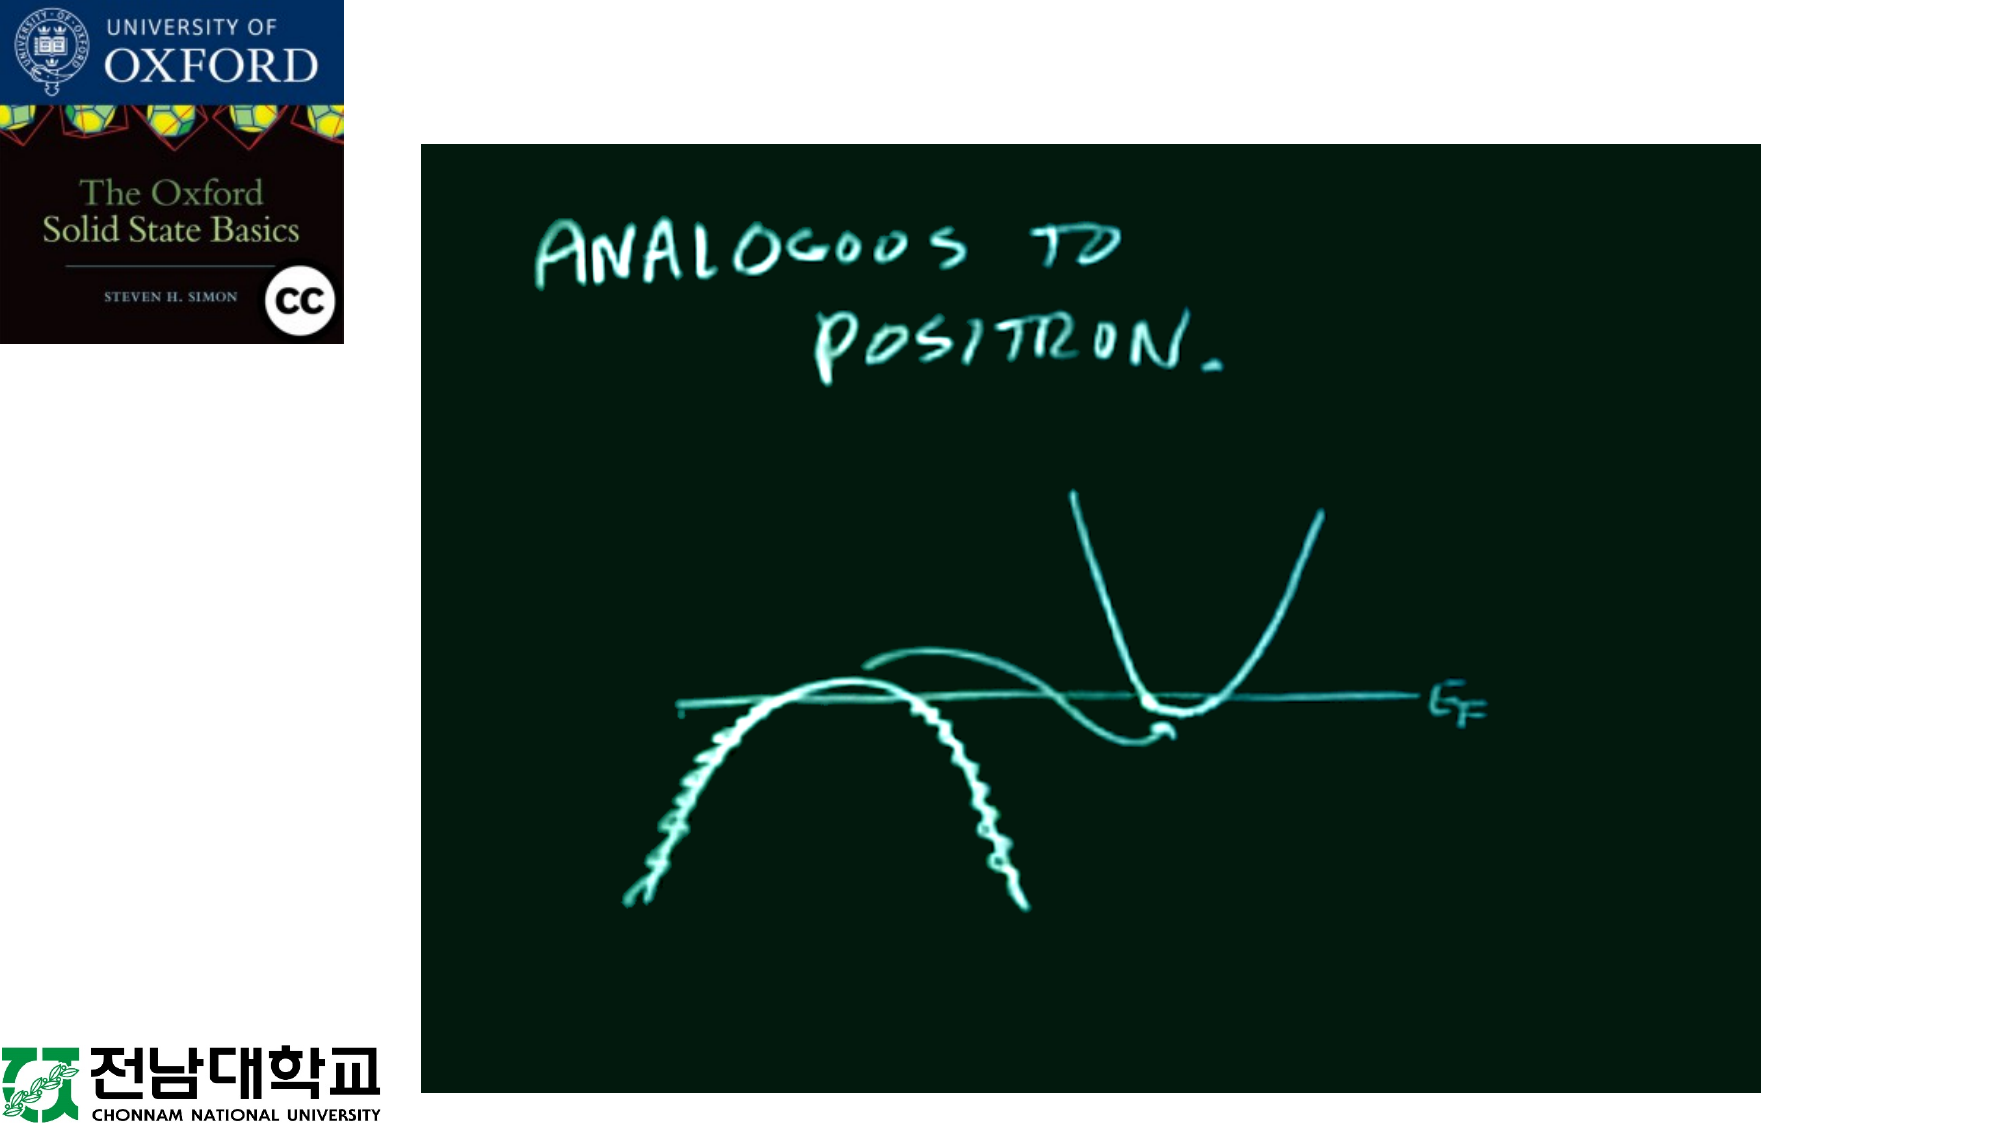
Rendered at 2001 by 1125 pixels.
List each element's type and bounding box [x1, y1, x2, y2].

picture [421, 144, 1761, 1093]
picture [0, 0, 344, 344]
picture [2, 1045, 381, 1123]
